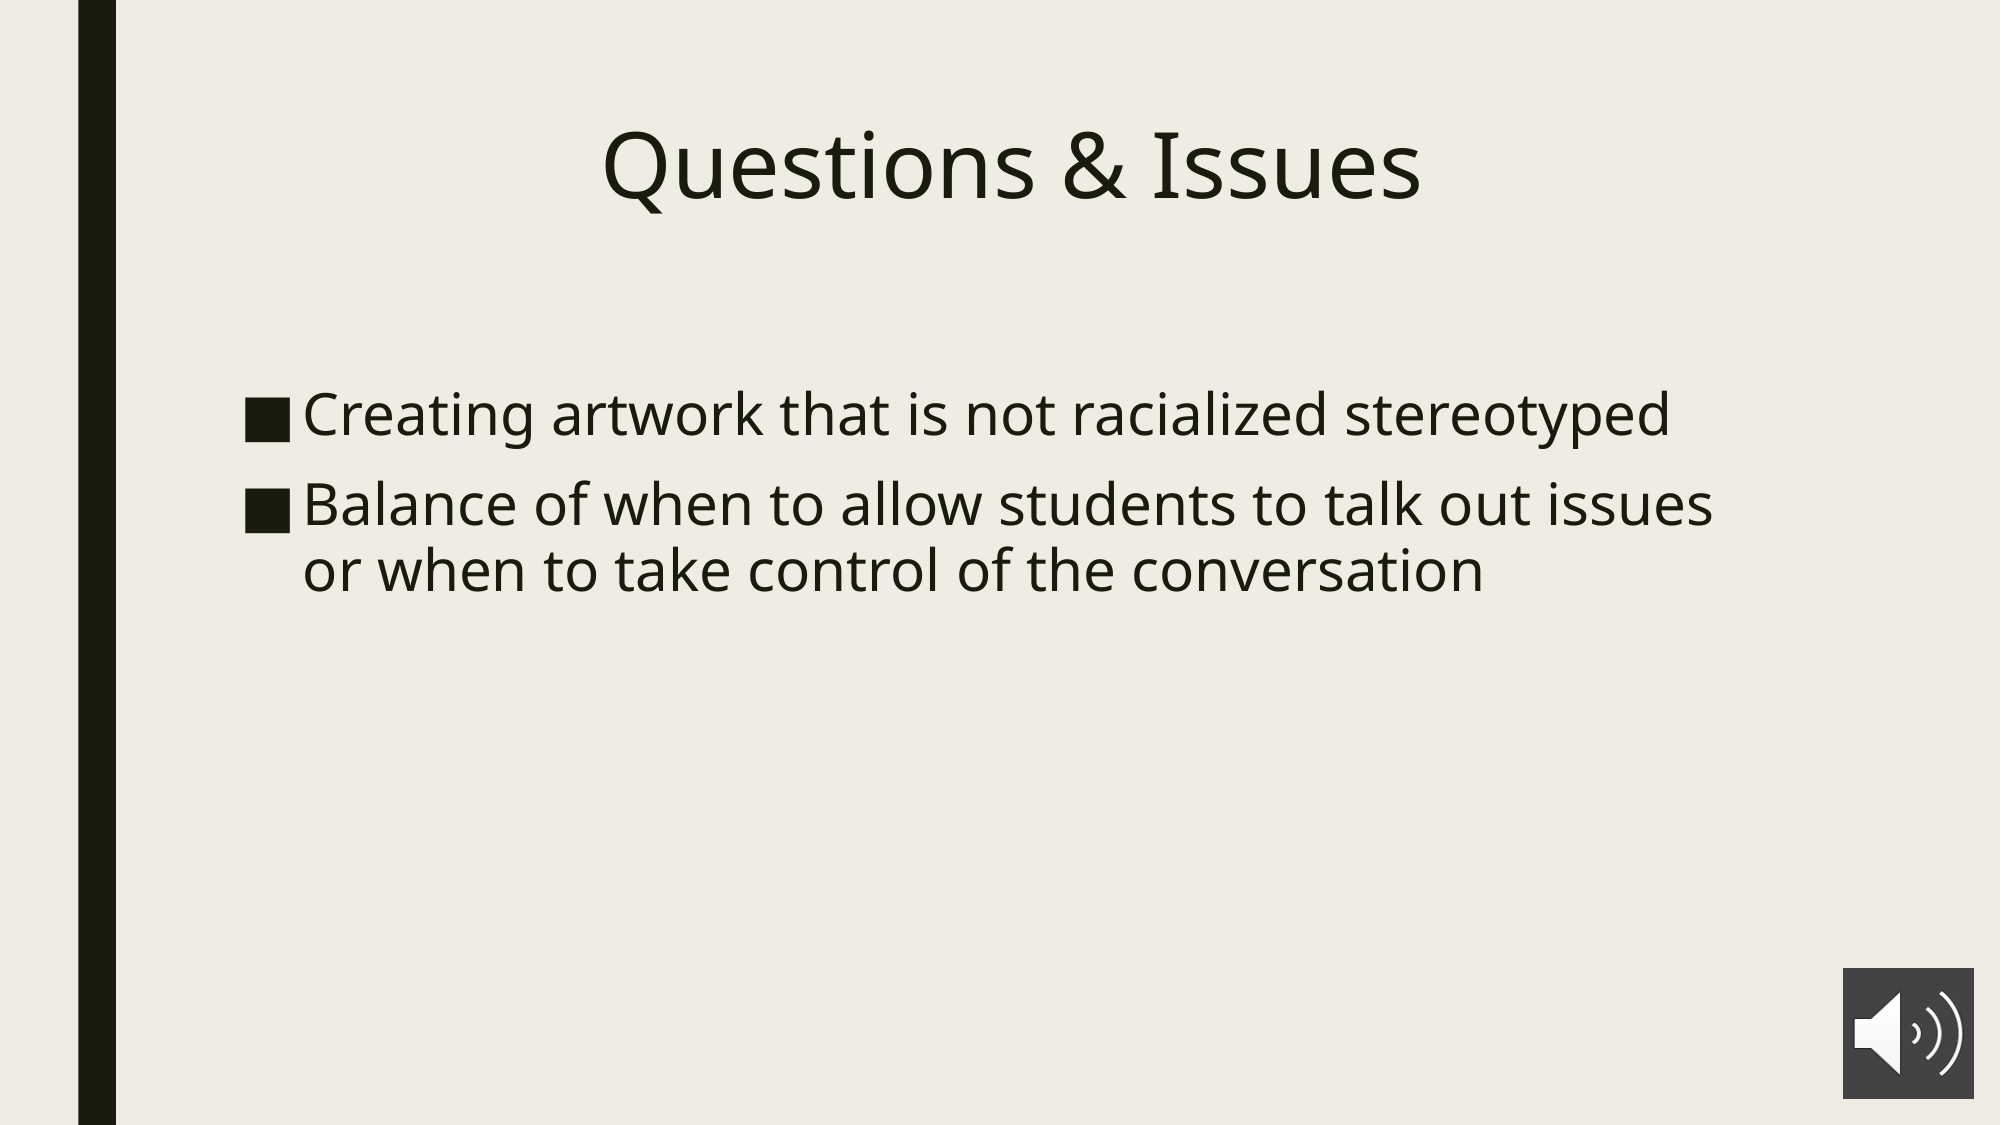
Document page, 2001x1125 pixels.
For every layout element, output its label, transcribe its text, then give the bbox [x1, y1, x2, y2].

picture [1841, 966, 1975, 1100]
list Creating artwork that is not racialized stereotyped Balance of when to allow students to talk out issues or when to take control of the conversation [225, 375, 1800, 963]
title Questions & Issues [225, 112, 1800, 357]
